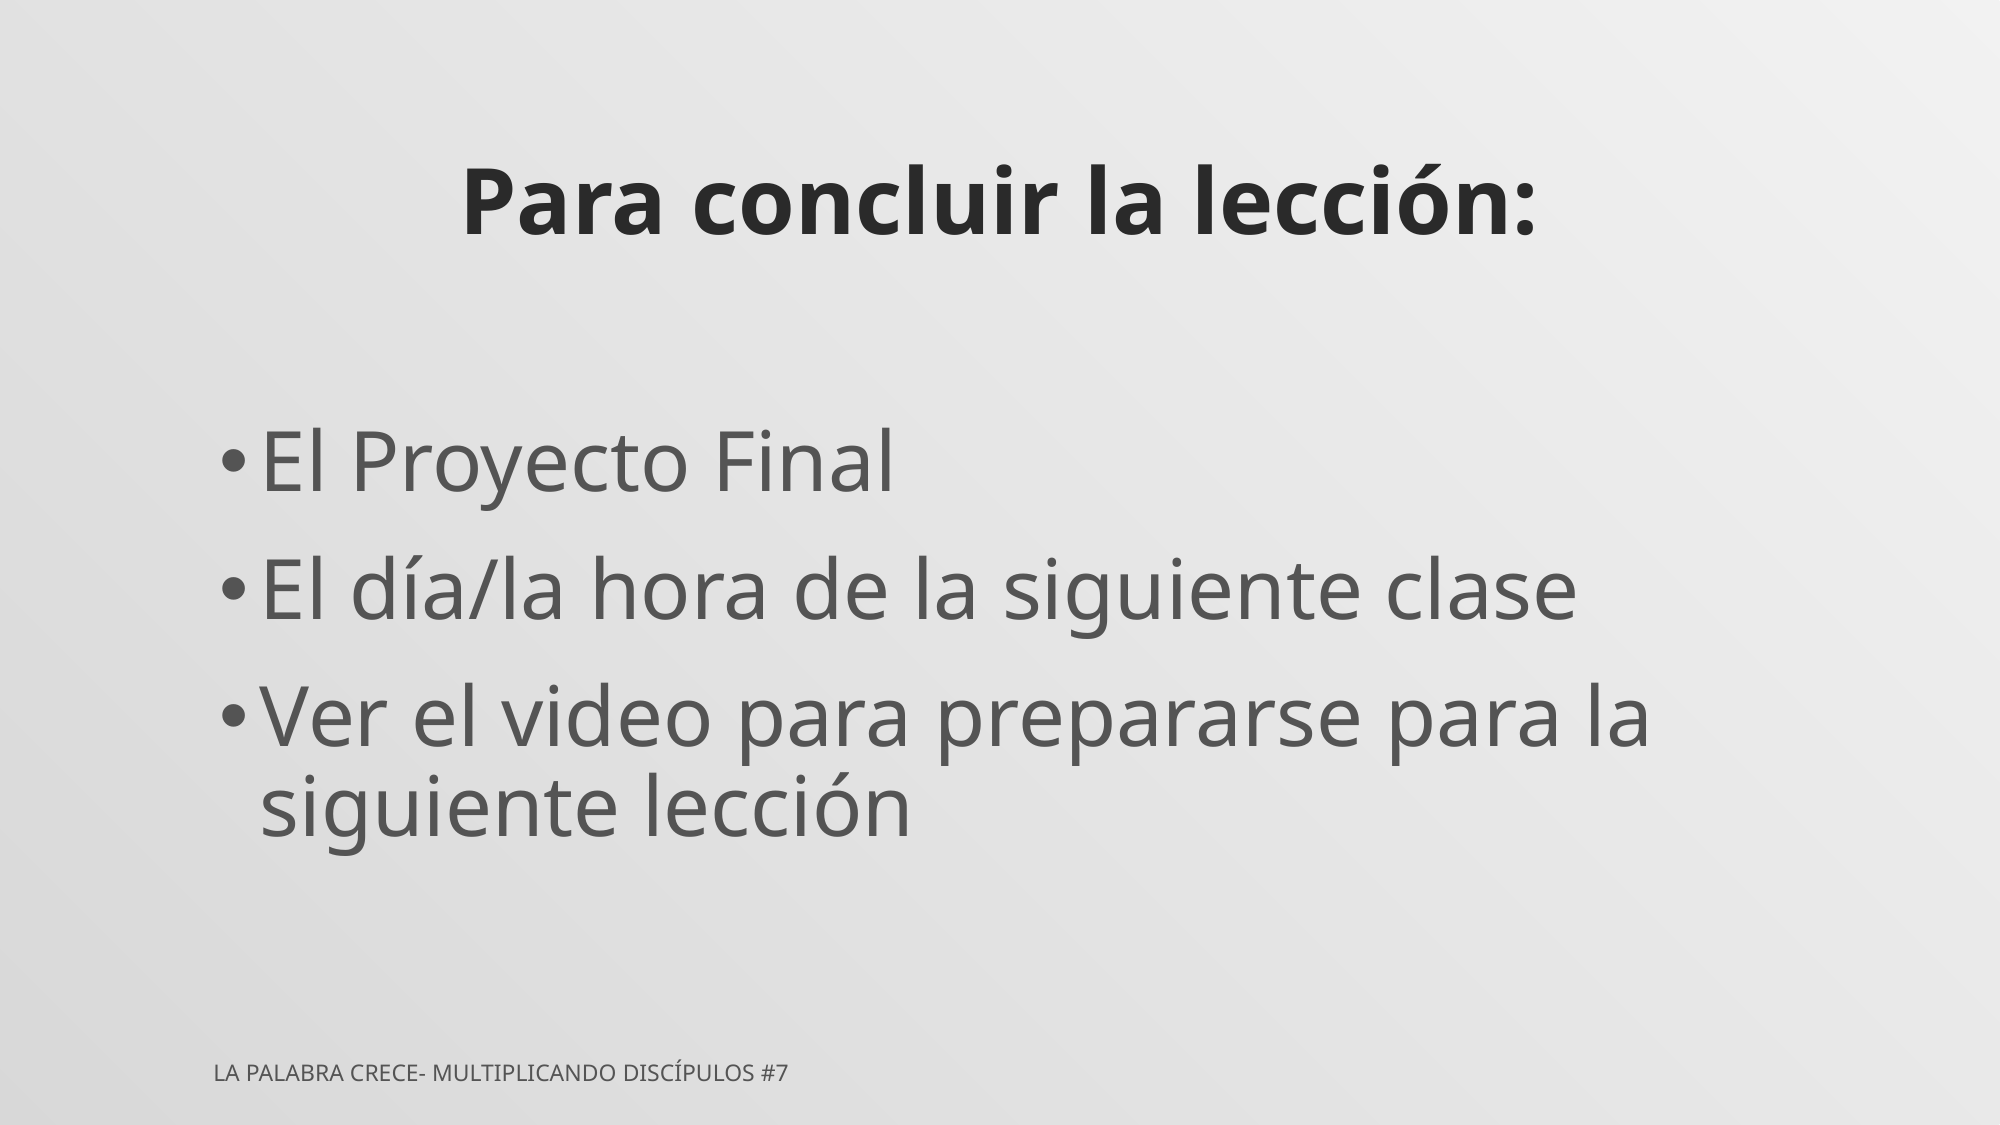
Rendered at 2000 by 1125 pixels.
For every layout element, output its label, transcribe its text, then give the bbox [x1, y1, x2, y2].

list El Proyecto Final El día/la hora de la siguiente clase Ver el video para prepararse para la siguiente lección [199, 412, 1763, 1125]
title Para concluir la lección: [199, 45, 1800, 263]
footer LA PALABRA CRECE- MULTIPLICANDO DISCÍPULOS #7 [198, 1057, 1288, 1088]
